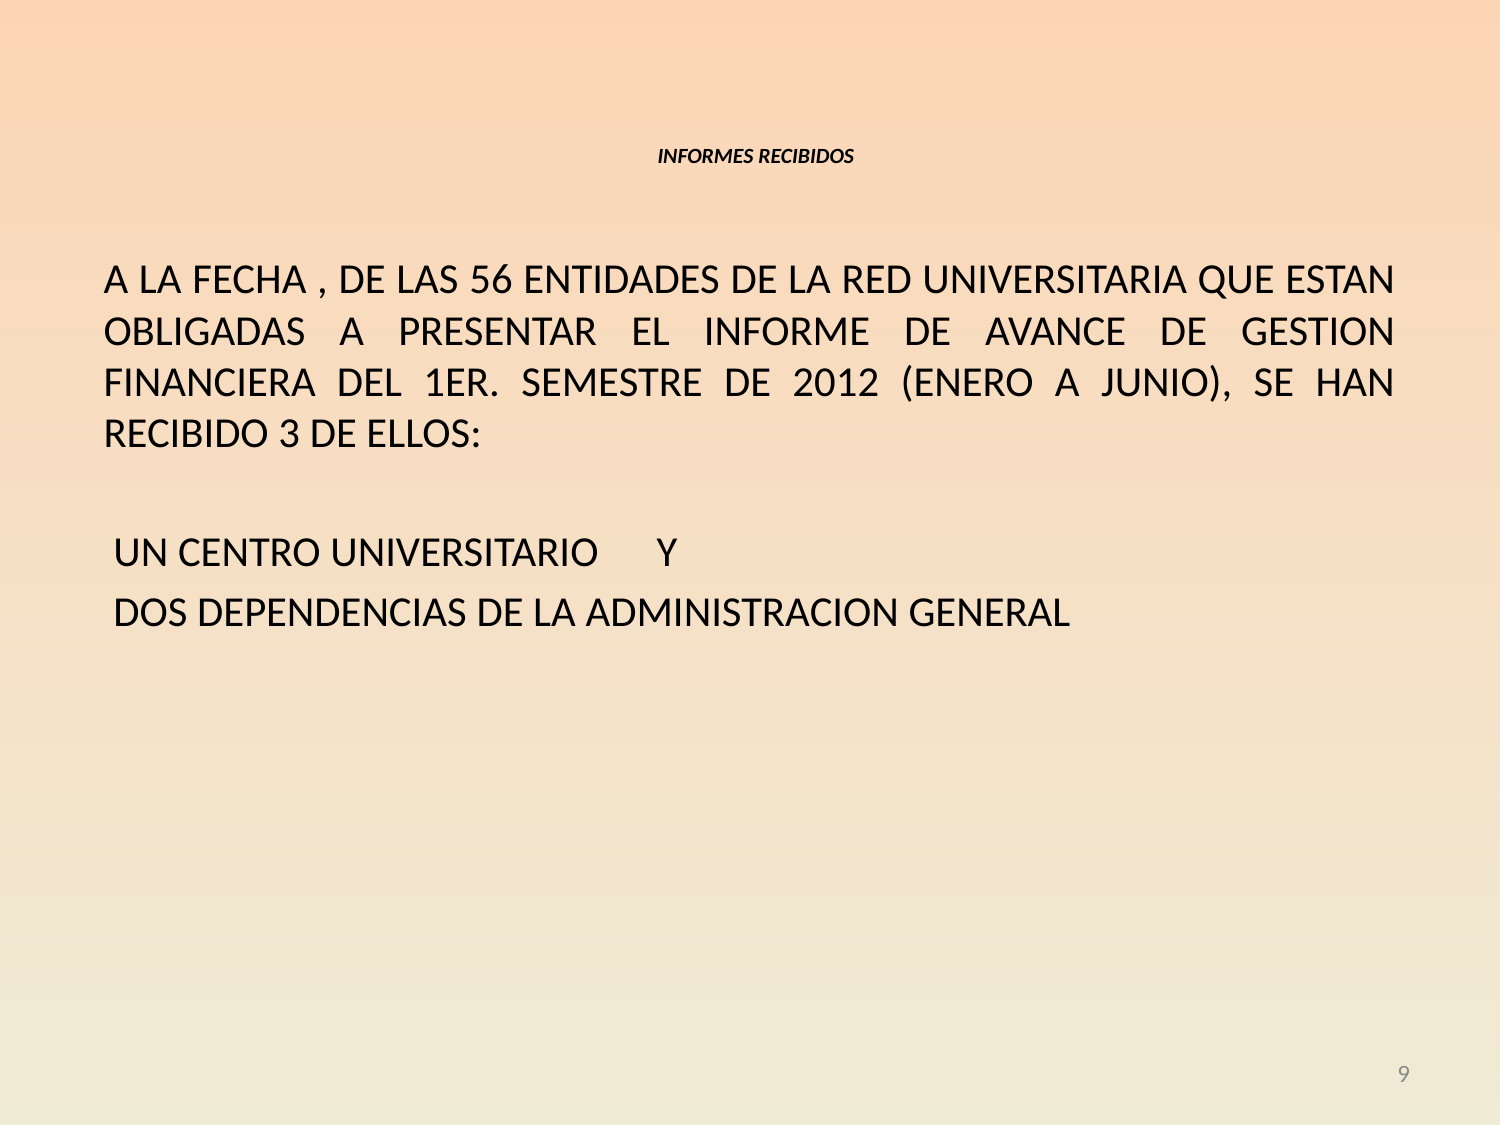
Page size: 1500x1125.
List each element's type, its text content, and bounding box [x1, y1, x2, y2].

title INFORMES RECIBIDOS [53, 54, 1459, 256]
slide_number 9 [1074, 1042, 1425, 1103]
subtitle A LA FECHA , DE LAS 56 ENTIDADES DE LA RED UNIVERSITARIA QUE ESTAN OBLIGADAS A PRESENTAR EL INFORME DE AVANCE DE GESTION FINANCIERA DEL 1ER. SEMESTRE DE 2012 (ENERO A JUNIO), SE HAN RECIBIDO 3 DE ELLOS: UN CENTRO UNIVERSITARIO Y DOS DEPENDENCIAS DE LA ADMINISTRACION GENERAL [88, 243, 1412, 646]
